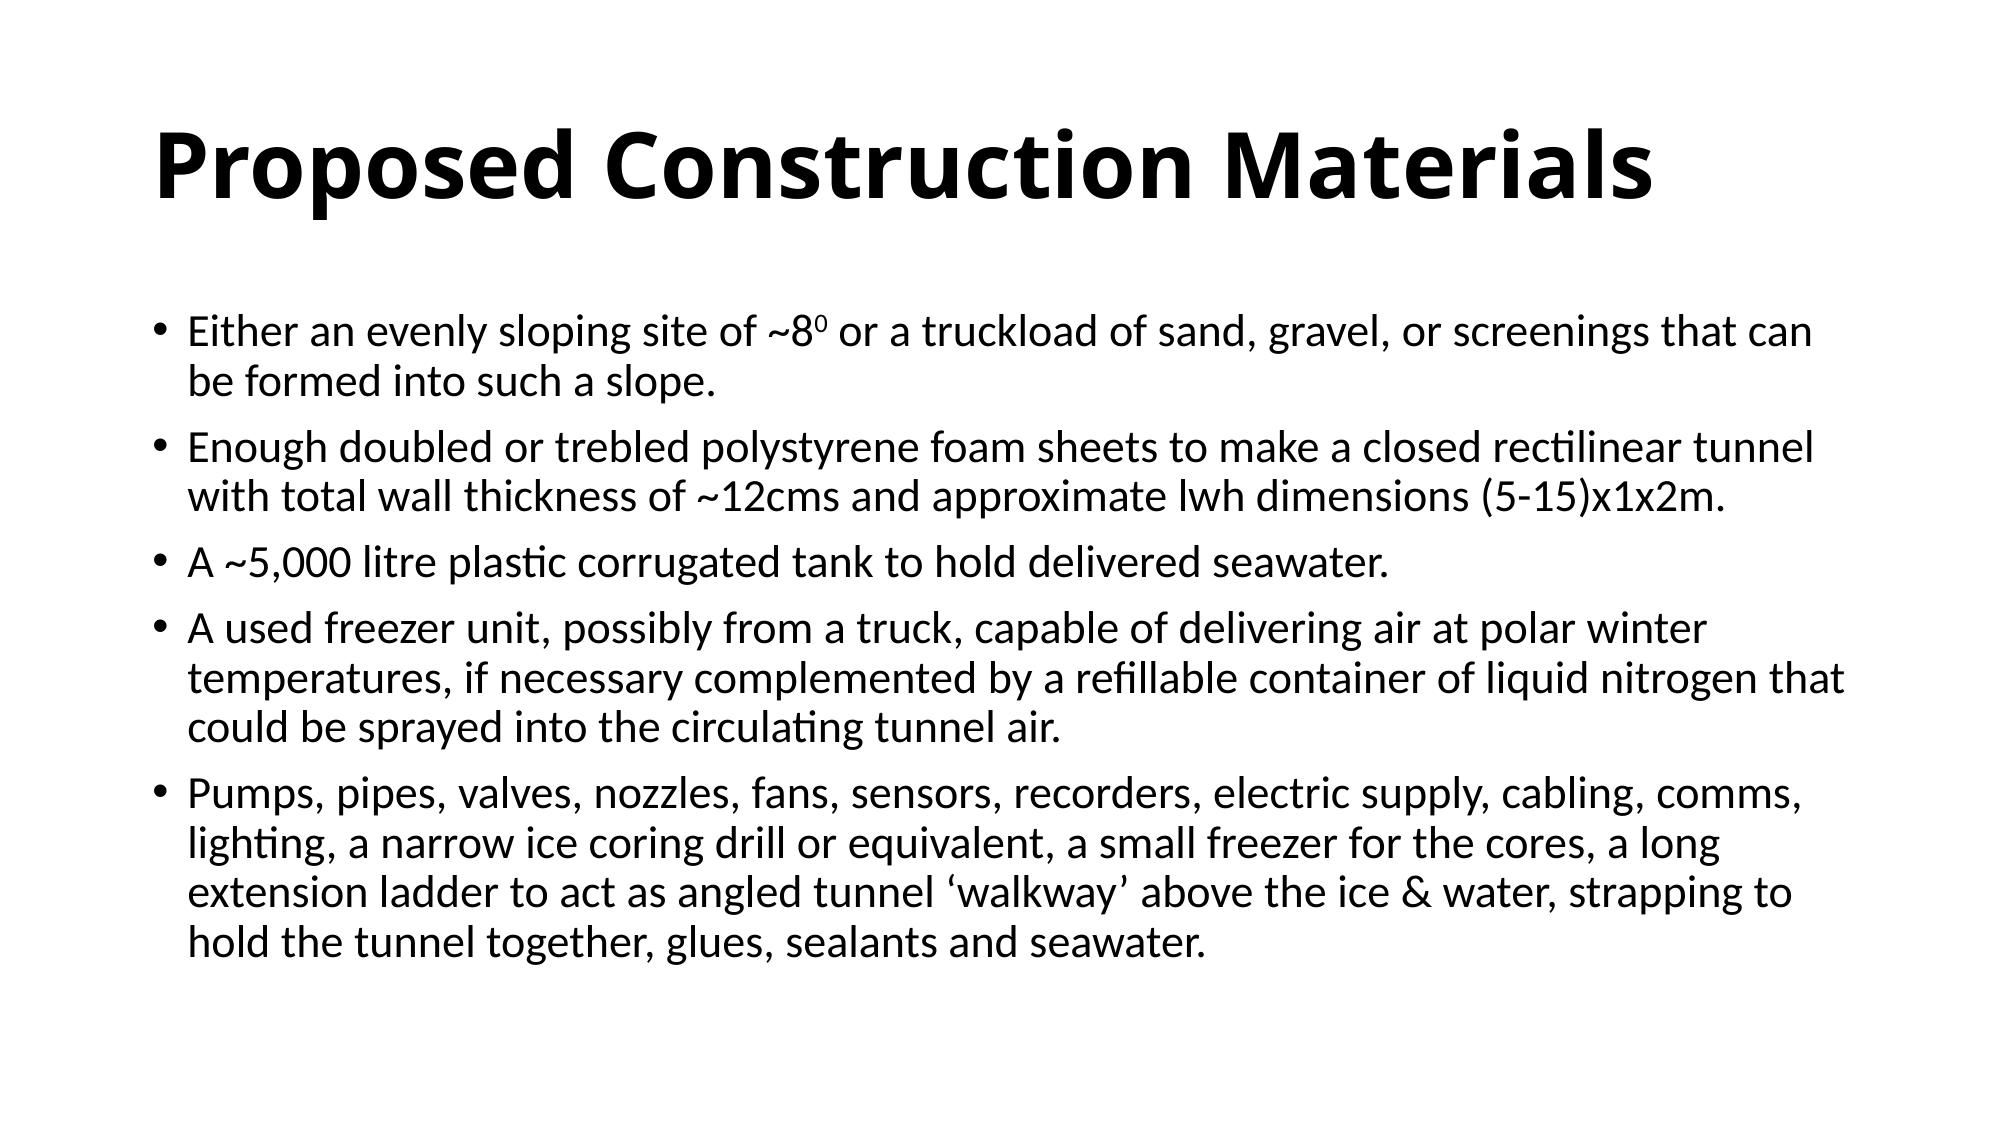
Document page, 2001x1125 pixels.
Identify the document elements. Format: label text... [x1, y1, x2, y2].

list Either an evenly sloping site of ~80 or a truckload of sand, gravel, or screenings that can be formed into such a slope. Enough doubled or trebled polystyrene foam sheets to make a closed rectilinear tunnel with total wall thickness of ~12cms and approximate lwh dimensions (5-15)x1x2m. A ~5,000 litre plastic corrugated tank to hold delivered seawater. A used freezer unit, possibly from a truck, capable of delivering air at polar winter temperatures, if necessary complemented by a refillable container of liquid nitrogen that could be sprayed into the circulating tunnel air. Pumps, pipes, valves, nozzles, fans, sensors, recorders, electric supply, cabling, comms, lighting, a narrow ice coring drill or equivalent, a small freezer for the cores, a long extension ladder to act as angled tunnel ‘walkway’ above the ice & water, strapping to hold the tunnel together, glues, sealants and seawater. [137, 299, 1863, 1014]
title Proposed Construction Materials [137, 59, 1863, 278]
